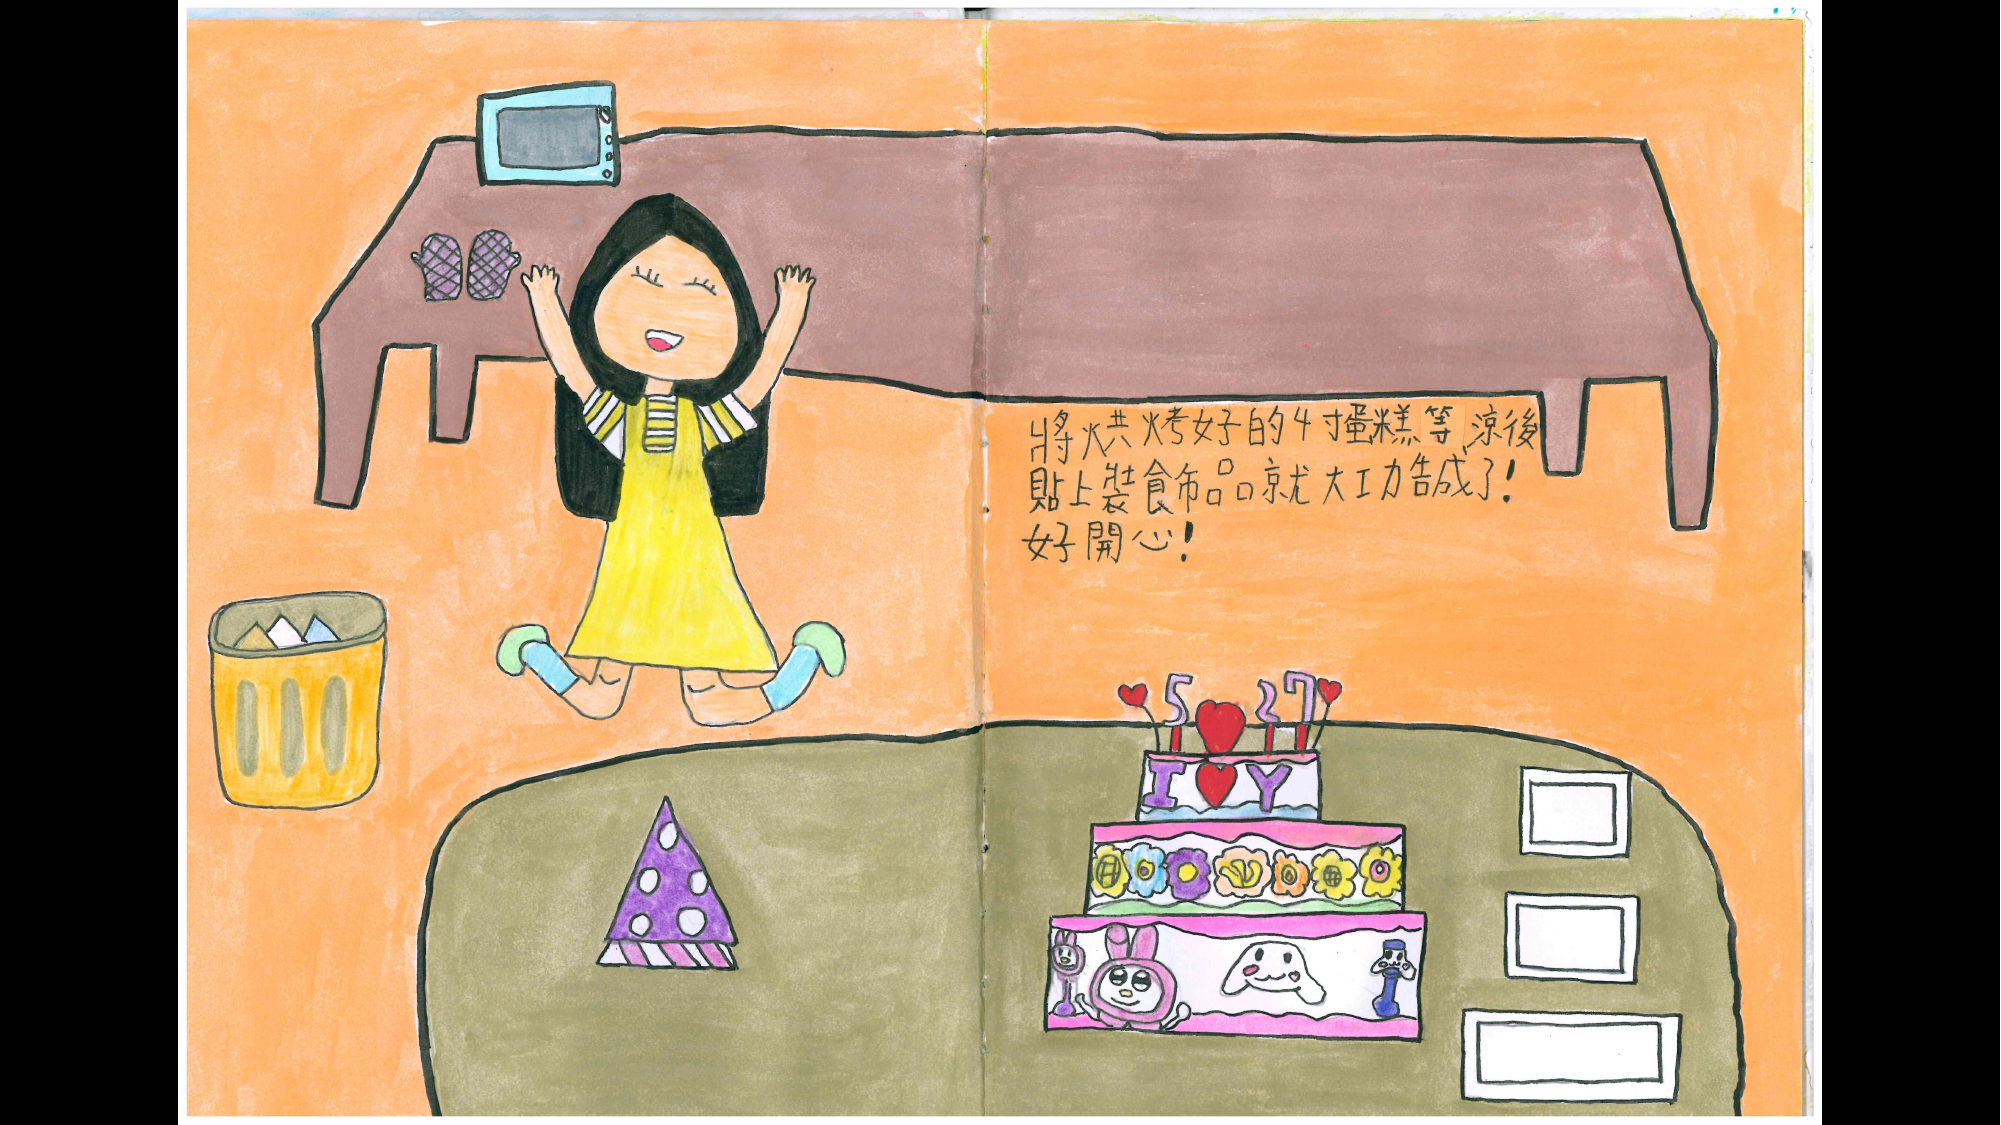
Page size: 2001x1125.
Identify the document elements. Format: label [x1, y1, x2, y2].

picture [178, 0, 1822, 1125]
